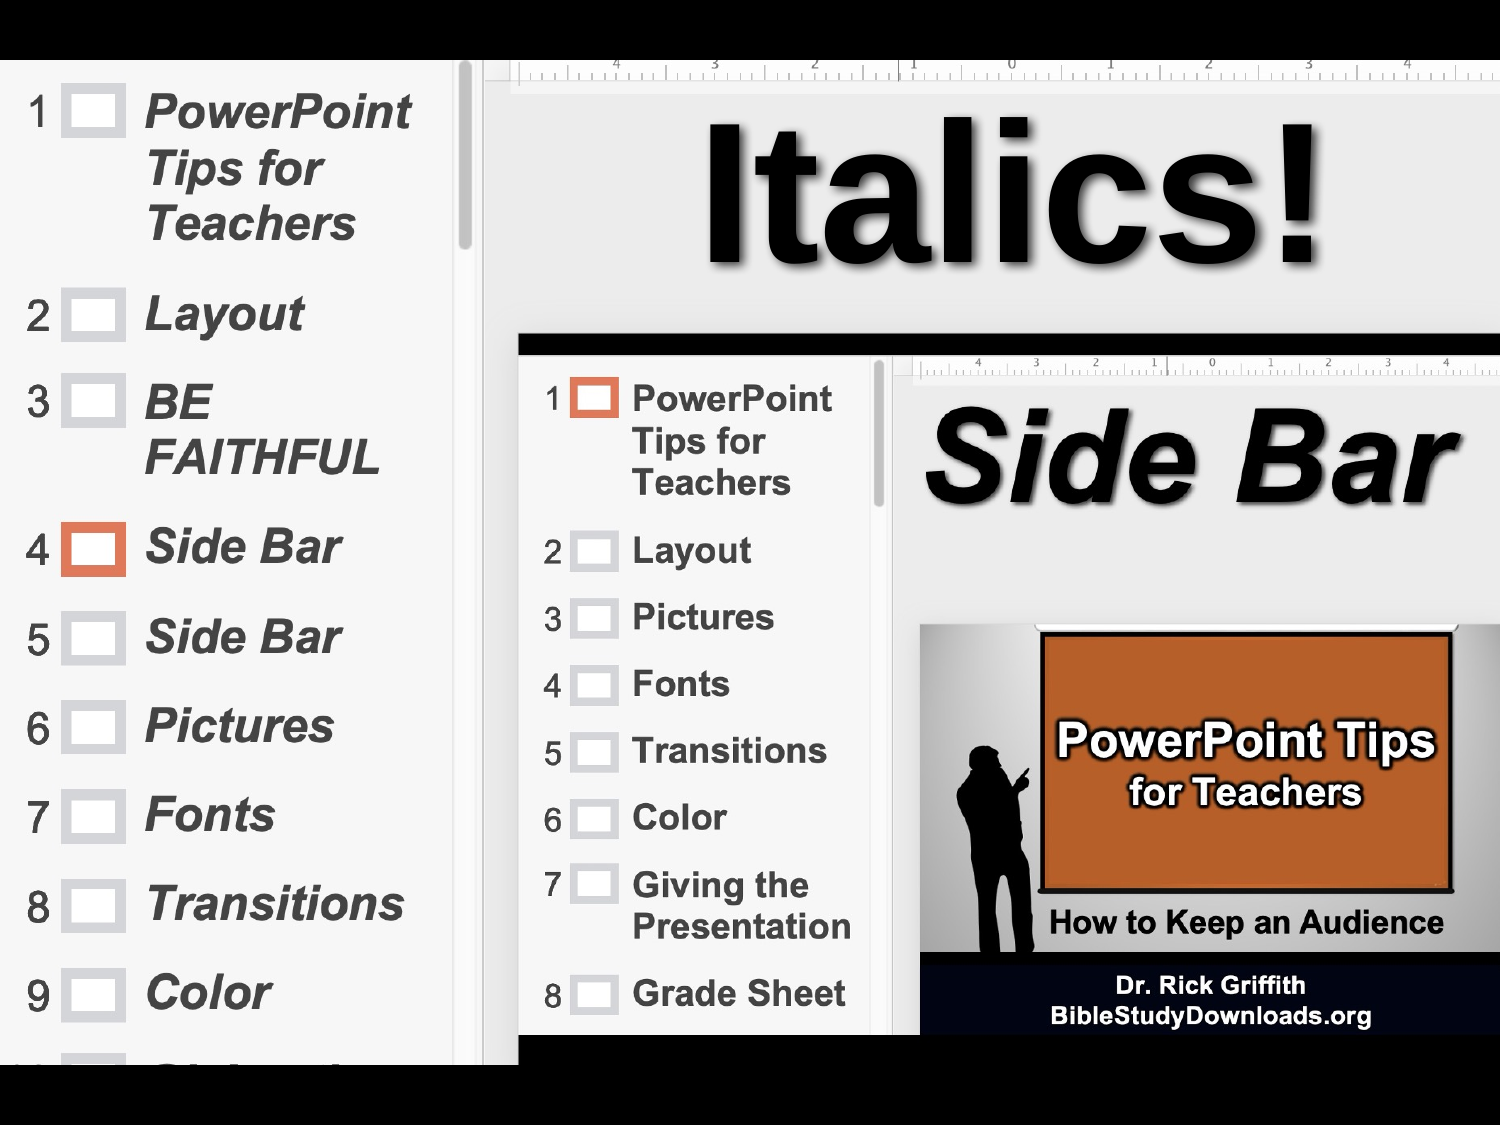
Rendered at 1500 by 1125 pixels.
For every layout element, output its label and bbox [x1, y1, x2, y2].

picture [0, 60, 1500, 1065]
